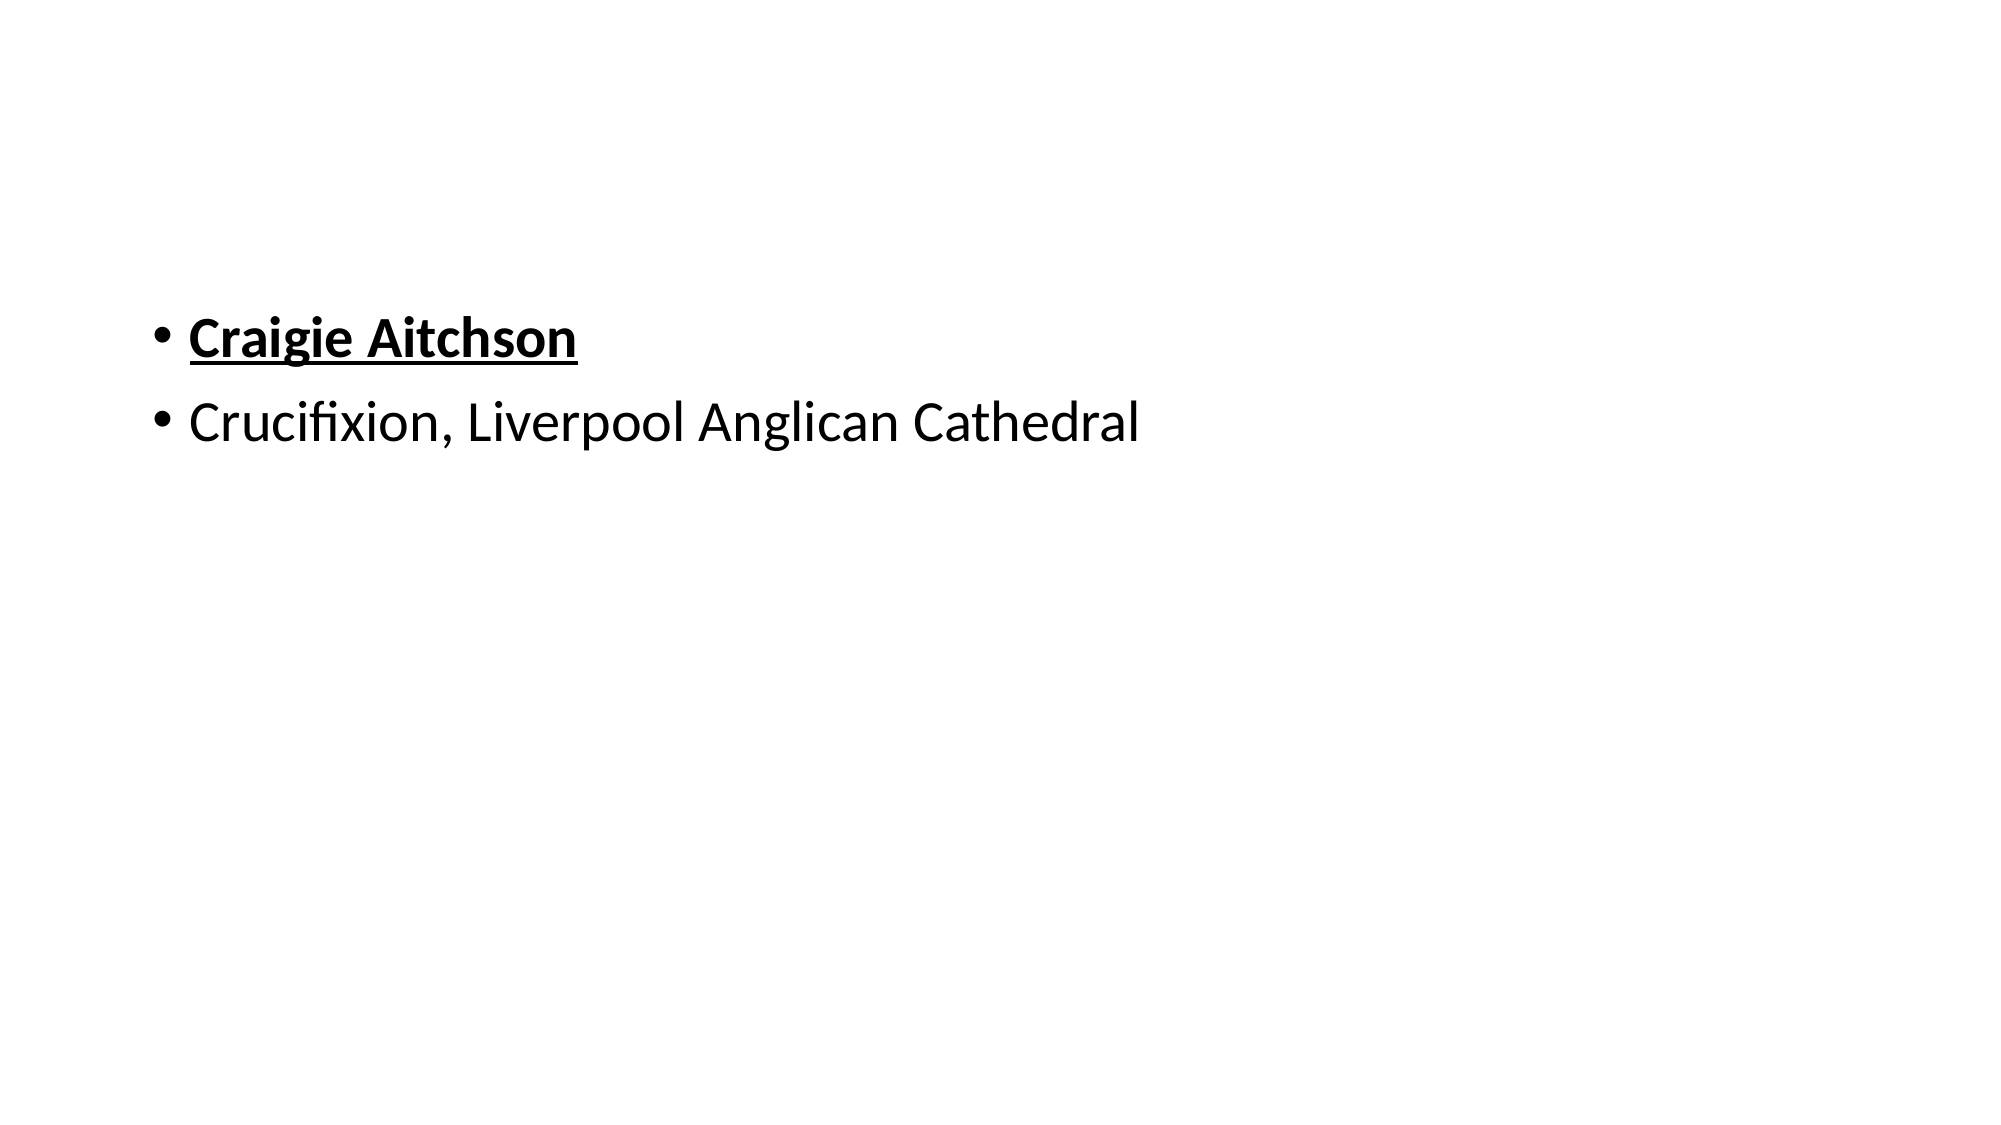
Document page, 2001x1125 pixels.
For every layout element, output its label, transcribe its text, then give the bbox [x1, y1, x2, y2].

list Craigie Aitchson Crucifixion, Liverpool Anglican Cathedral [137, 299, 1863, 1014]
